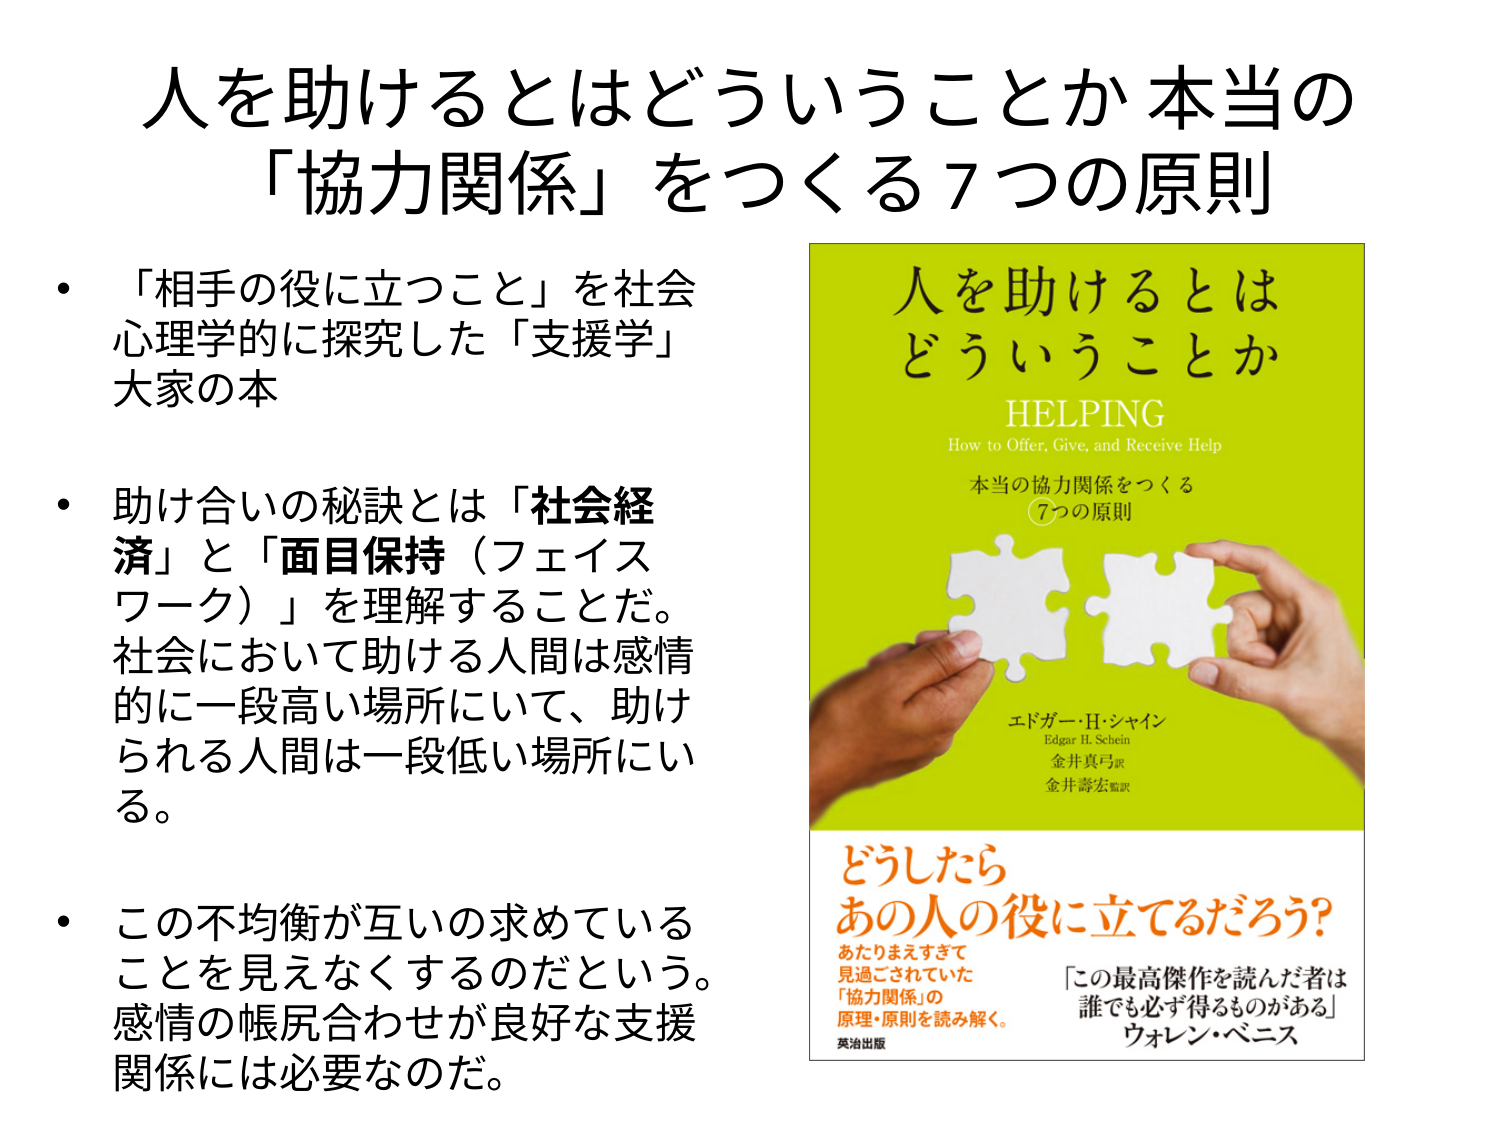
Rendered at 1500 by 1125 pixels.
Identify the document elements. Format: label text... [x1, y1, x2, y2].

picture [808, 243, 1365, 1061]
title 人を助けるとはどういうことか 本当の「協力関係」をつくる7つの原則 [75, 45, 1425, 233]
list 「相手の役に立つこと」を社会心理学的に探究した「支援学」大家の本 助け合いの秘訣とは「社会経済」と「面目保持（フェイスワーク）」を理解することだ。社会において助ける人間は感情的に一段高い場所にいて、助けられる人間は一段低い場所にいる。 この不均衡が互いの求めていることを見えなくするのだという。感情の帳尻合わせが良好な支援関係には必要なのだ。 [41, 255, 738, 1005]
